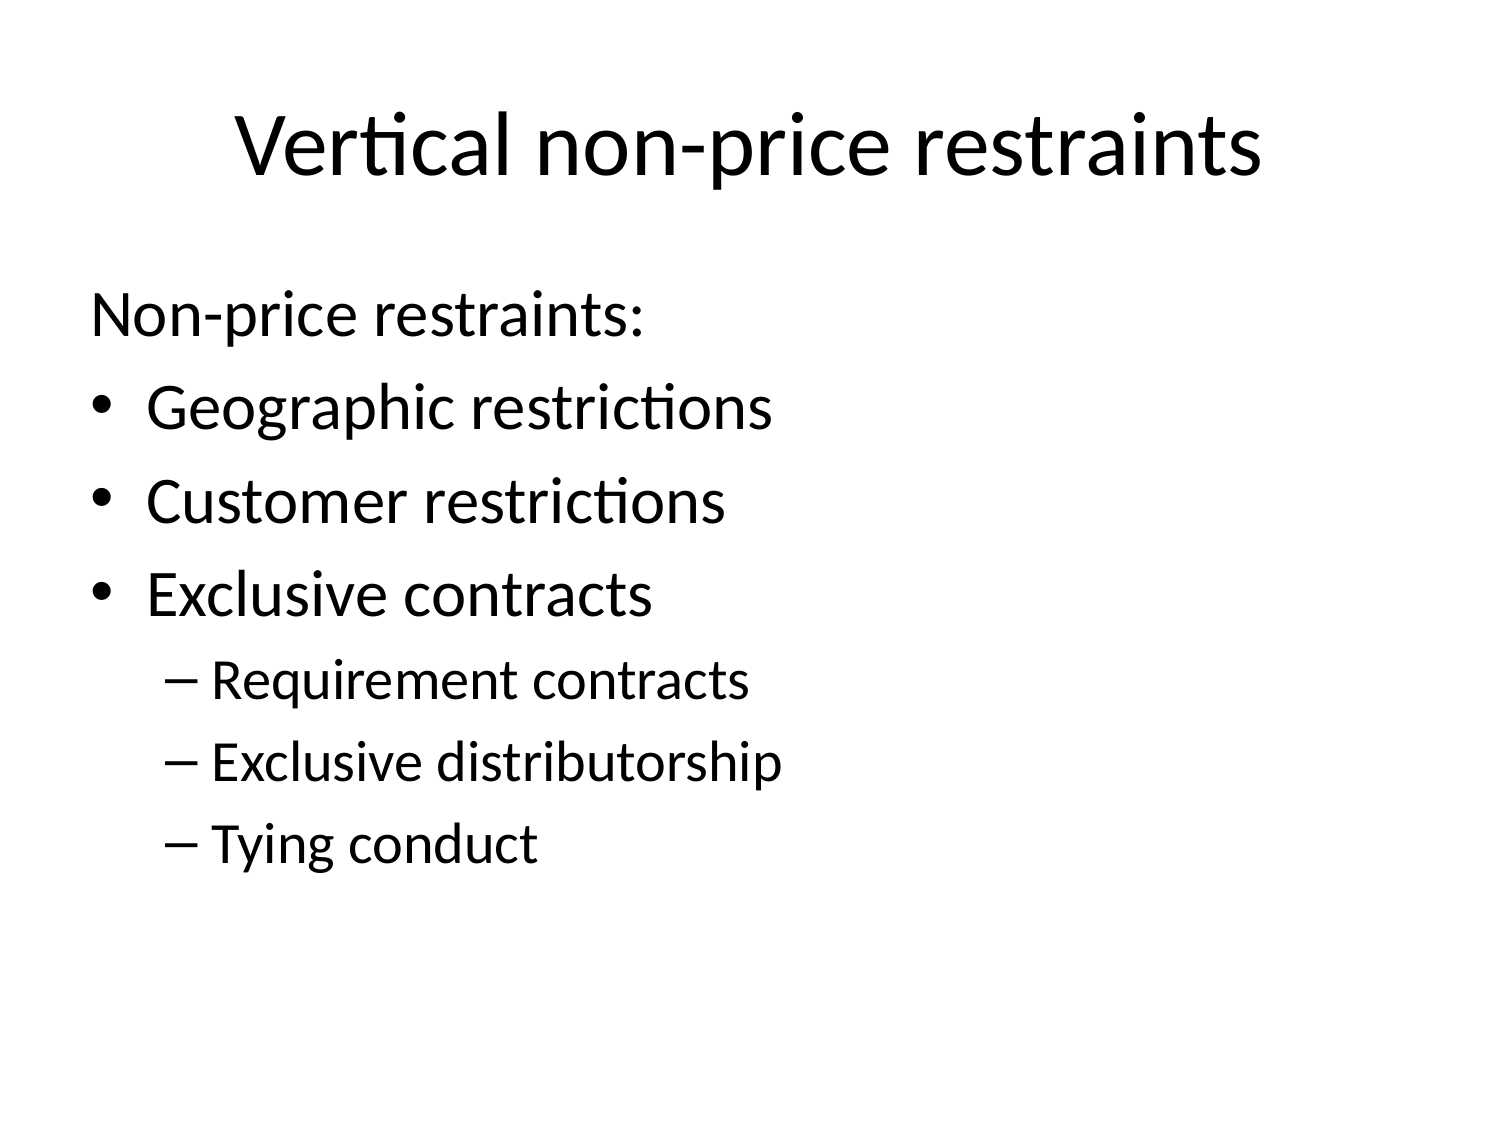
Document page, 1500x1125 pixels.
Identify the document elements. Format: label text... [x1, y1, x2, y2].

list Non-price restraints: Geographic restrictions Customer restrictions Exclusive contracts Requirement contracts Exclusive distributorship Tying conduct [75, 262, 1425, 1005]
title Vertical non-price restraints [75, 45, 1425, 233]
